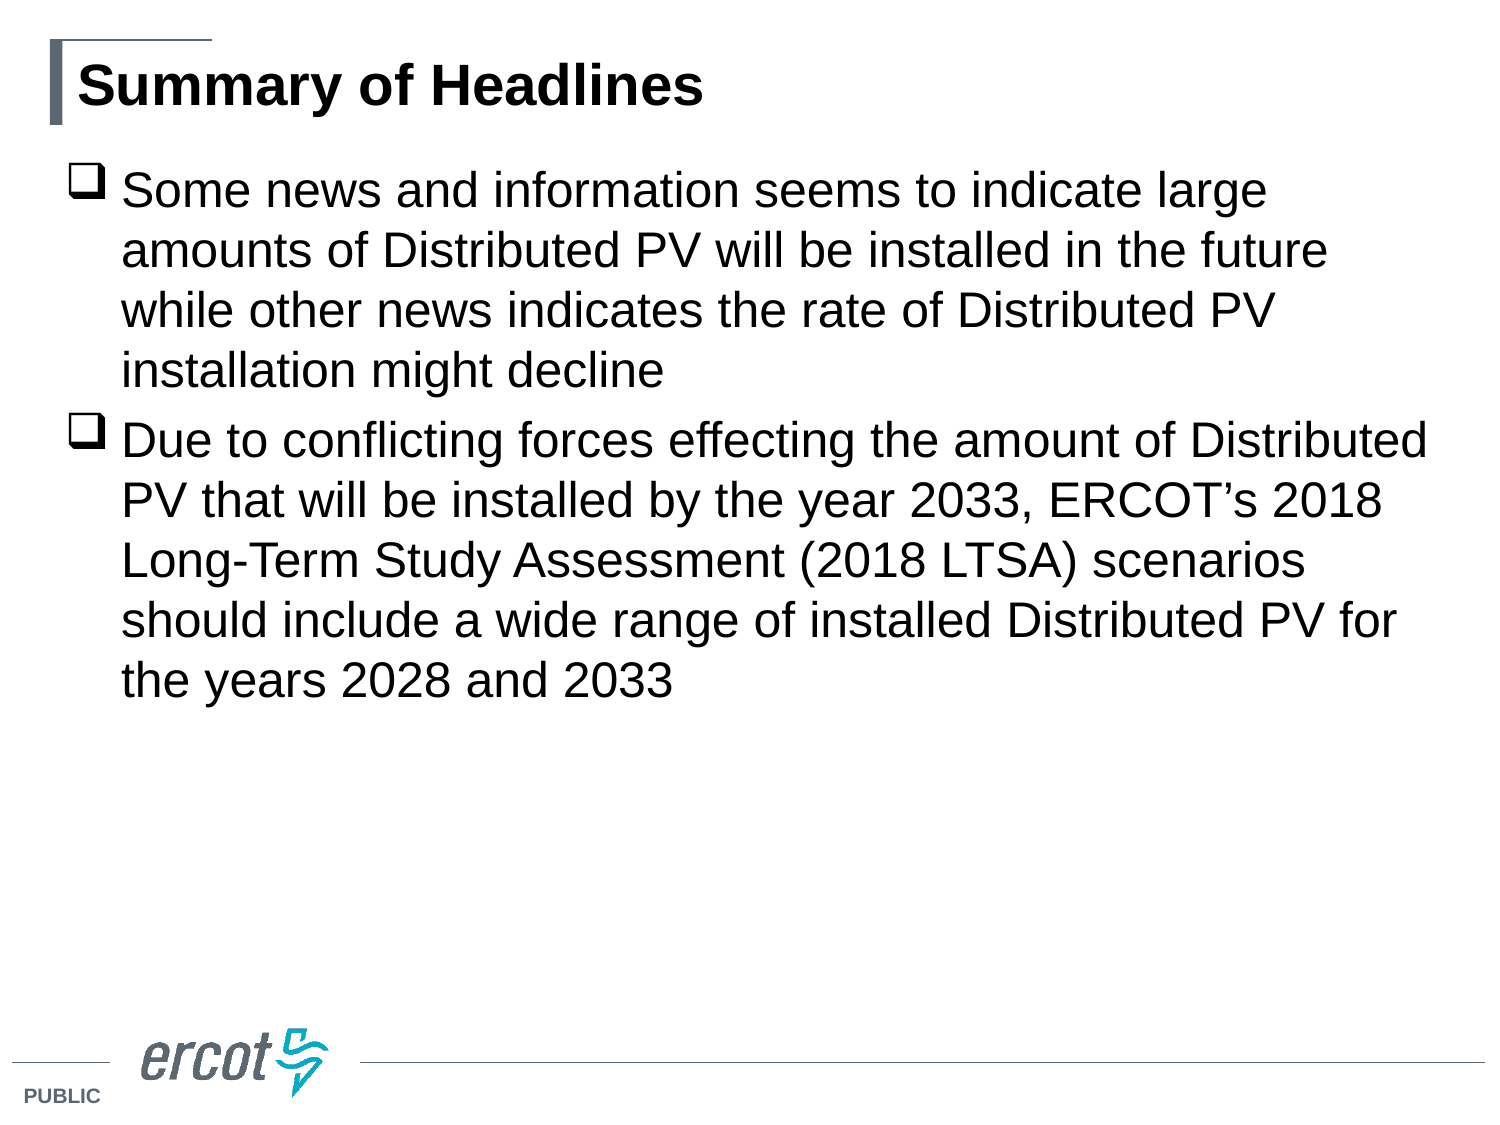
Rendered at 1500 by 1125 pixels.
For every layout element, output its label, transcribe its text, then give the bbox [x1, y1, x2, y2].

list Some news and information seems to indicate large amounts of Distributed PV will be installed in the future while other news indicates the rate of Distributed PV installation might decline Due to conflicting forces effecting the amount of Distributed PV that will be installed by the year 2033, ERCOT’s 2018 Long-Term Study Assessment (2018 LTSA) scenarios should include a wide range of installed Distributed PV for the years 2028 and 2033 [50, 149, 1450, 474]
title Summary of Headlines [62, 39, 1450, 149]
picture [137, 1024, 332, 1100]
